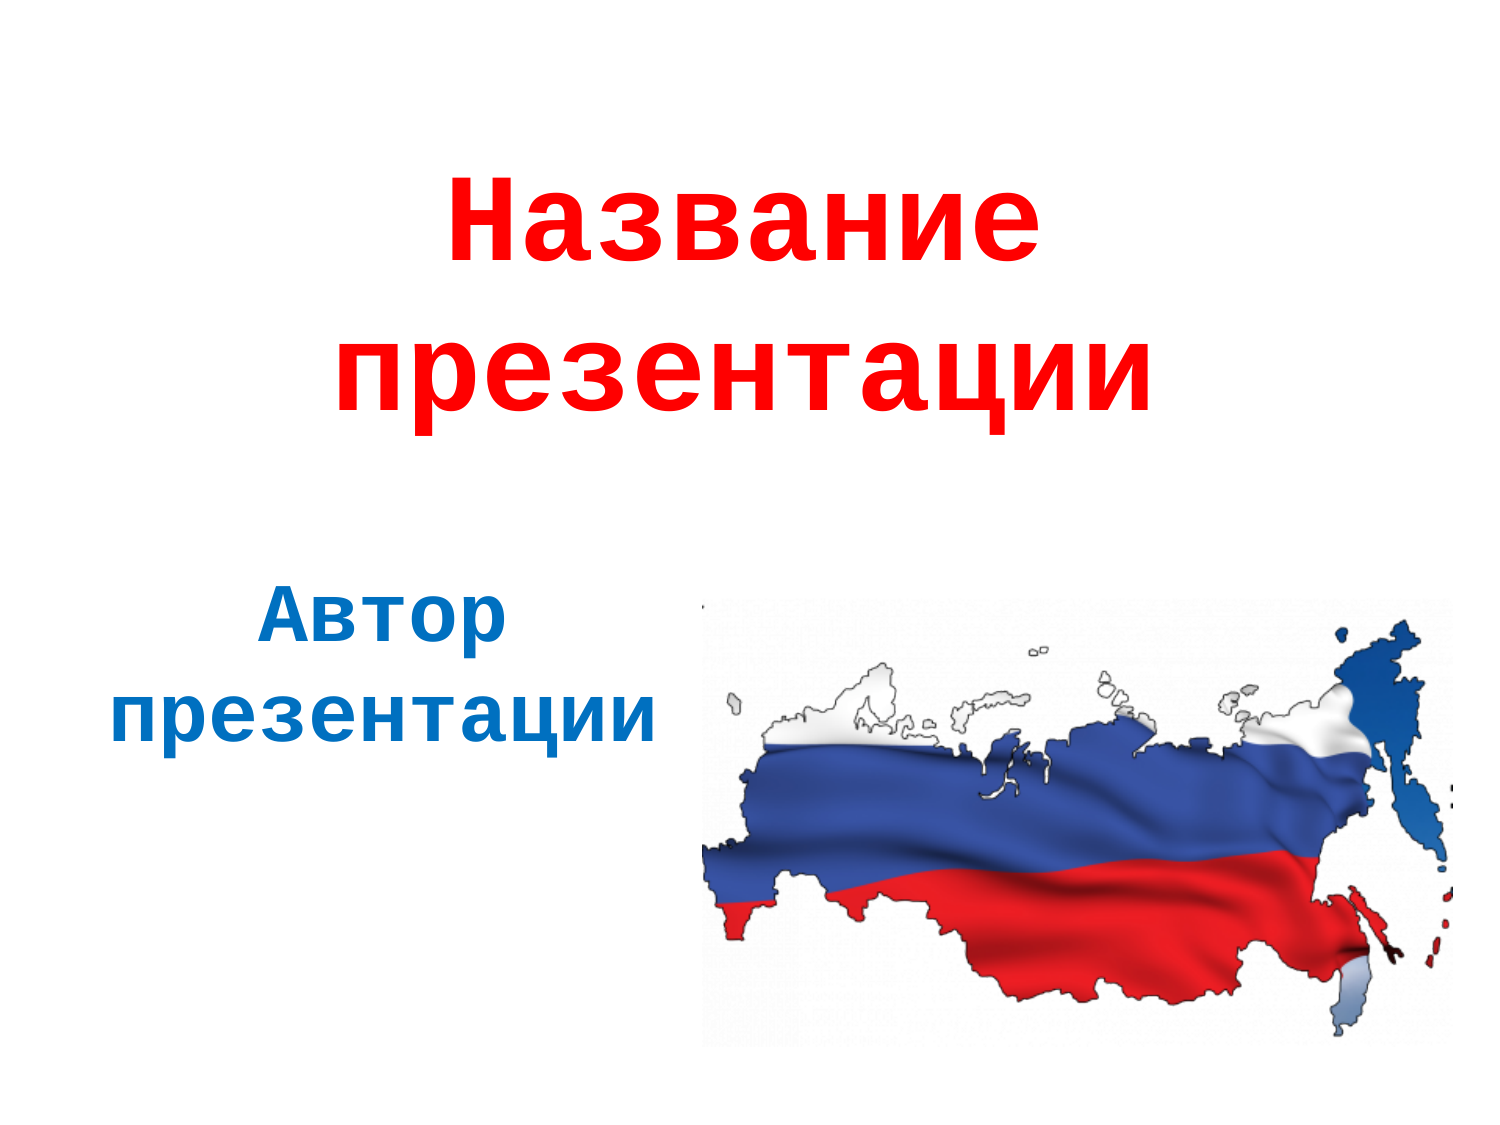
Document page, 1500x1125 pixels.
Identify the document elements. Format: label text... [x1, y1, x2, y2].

title Название презентации [64, 66, 1424, 504]
subtitle Автор презентации [64, 550, 703, 1071]
picture [703, 597, 1453, 1047]
